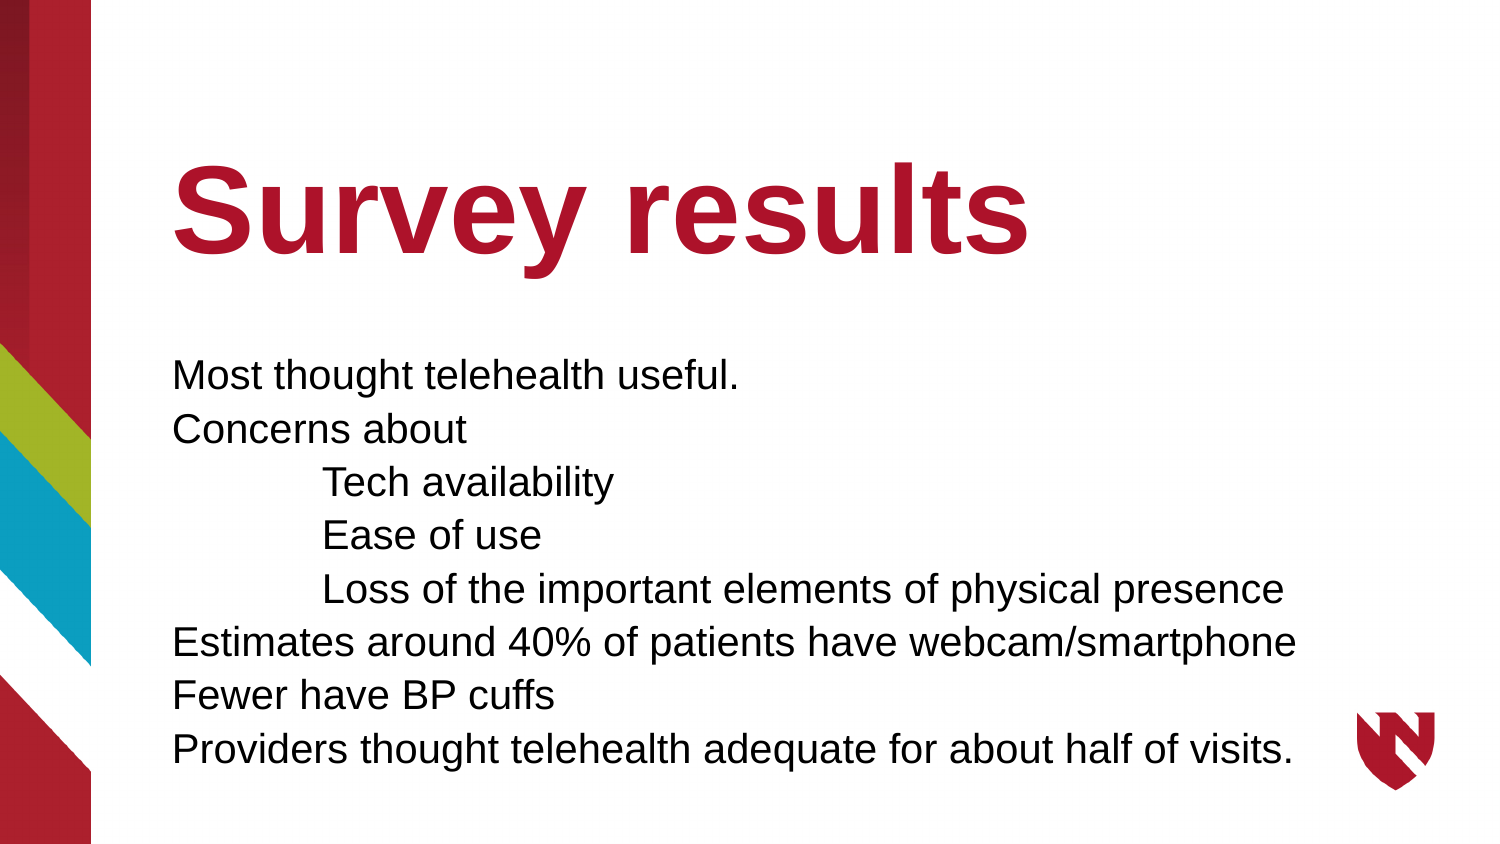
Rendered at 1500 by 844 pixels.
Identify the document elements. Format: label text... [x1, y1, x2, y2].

title Survey results [156, 48, 1405, 281]
picture [0, 0, 1500, 844]
list Most thought telehealth useful. Concerns about Tech availability Ease of use Loss of the important elements of physical presence Estimates around 40% of patients have webcam/smartphone Fewer have BP cuffs Providers thought telehealth adequate for about half of visits. [156, 346, 1352, 809]
